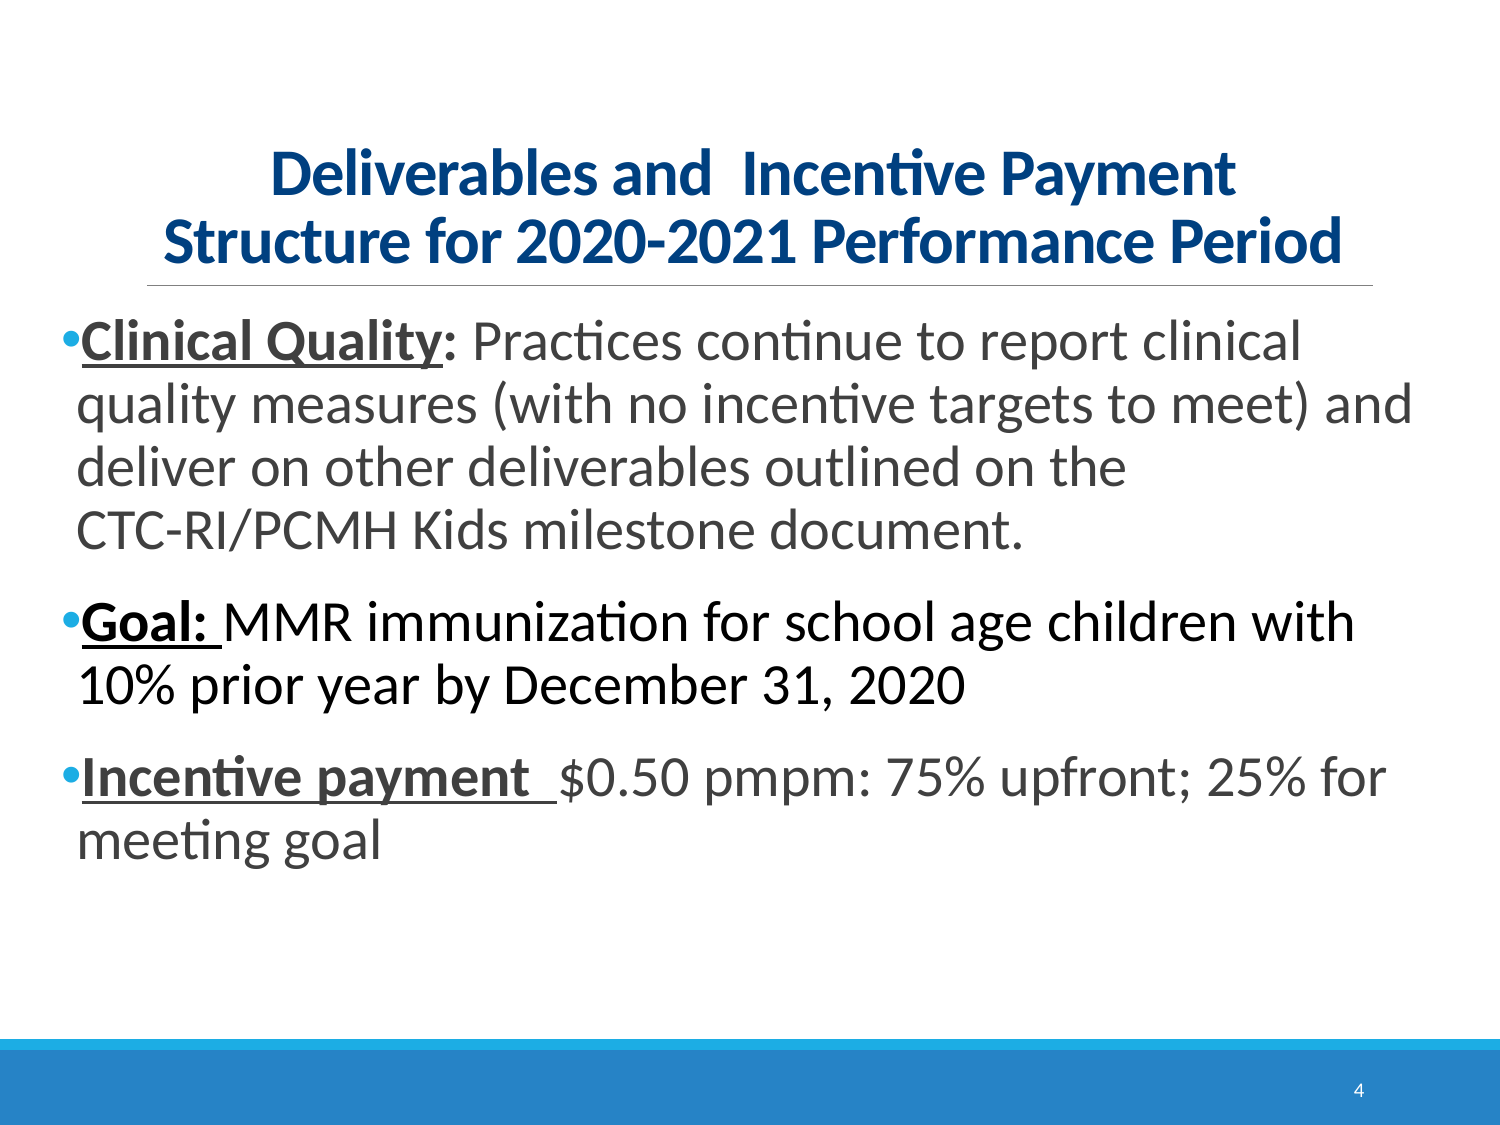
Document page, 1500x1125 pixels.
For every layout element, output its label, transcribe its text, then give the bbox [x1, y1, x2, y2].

list Clinical Quality: Practices continue to report clinical quality measures (with no incentive targets to meet) and deliver on other deliverables outlined on the CTC-RI/PCMH Kids milestone document. Goal: MMR immunization for school age children with 10% prior year by December 31, 2020 Incentive payment $0.50 pmpm: 75% upfront; 25% for meeting goal [61, 302, 1455, 1027]
title Deliverables and Incentive Payment Structure for 2020-2021 Performance Period [134, 47, 1373, 285]
slide_number 4 [1217, 1059, 1380, 1120]
